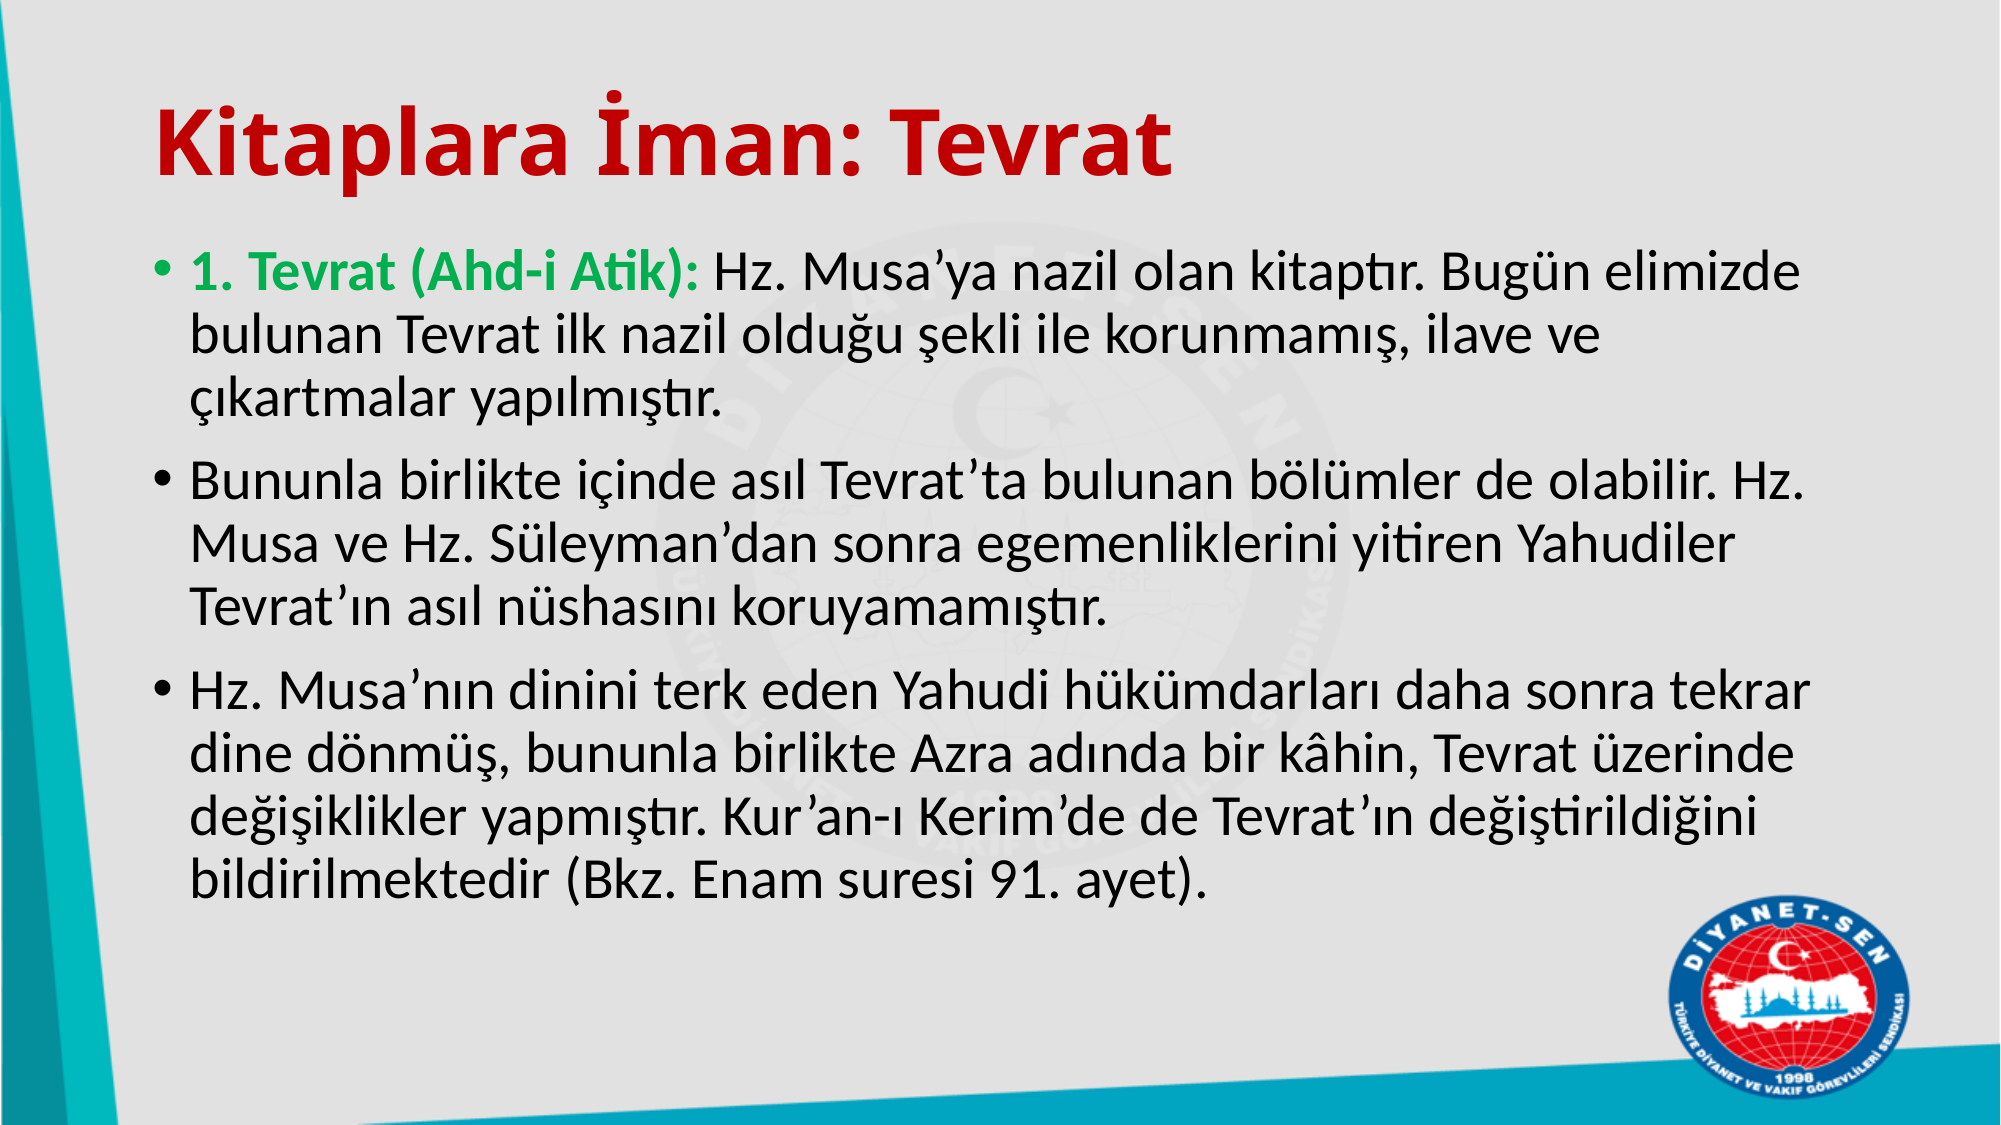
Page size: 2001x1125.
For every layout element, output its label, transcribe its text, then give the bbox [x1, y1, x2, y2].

title Kitaplara İman: Tevrat [137, 59, 1863, 232]
picture [0, 0, 2001, 1125]
list 1. Tevrat (Ahd-i Atik): Hz. Musa’ya nazil olan kitaptır. Bugün elimizde bulunan Tevrat ilk nazil olduğu şekli ile korunmamış, ilave ve çıkartmalar yapılmıştır. Bununla birlikte içinde asıl Tevrat’ta bulunan bölümler de olabilir. Hz. Musa ve Hz. Süleyman’dan sonra egemenliklerini yitiren Yahudiler Tevrat’ın asıl nüshasını koruyamamıştır. Hz. Musa’nın dinini terk eden Yahudi hükümdarları daha sonra tekrar dine dönmüş, bununla birlikte Azra adında bir kâhin, Tevrat üzerinde değişiklikler yapmıştır. Kur’an-ı Kerim’de de Tevrat’ın değiştirildiğini bildirilmektedir (Bkz. Enam suresi 91. ayet). [137, 232, 1863, 1014]
